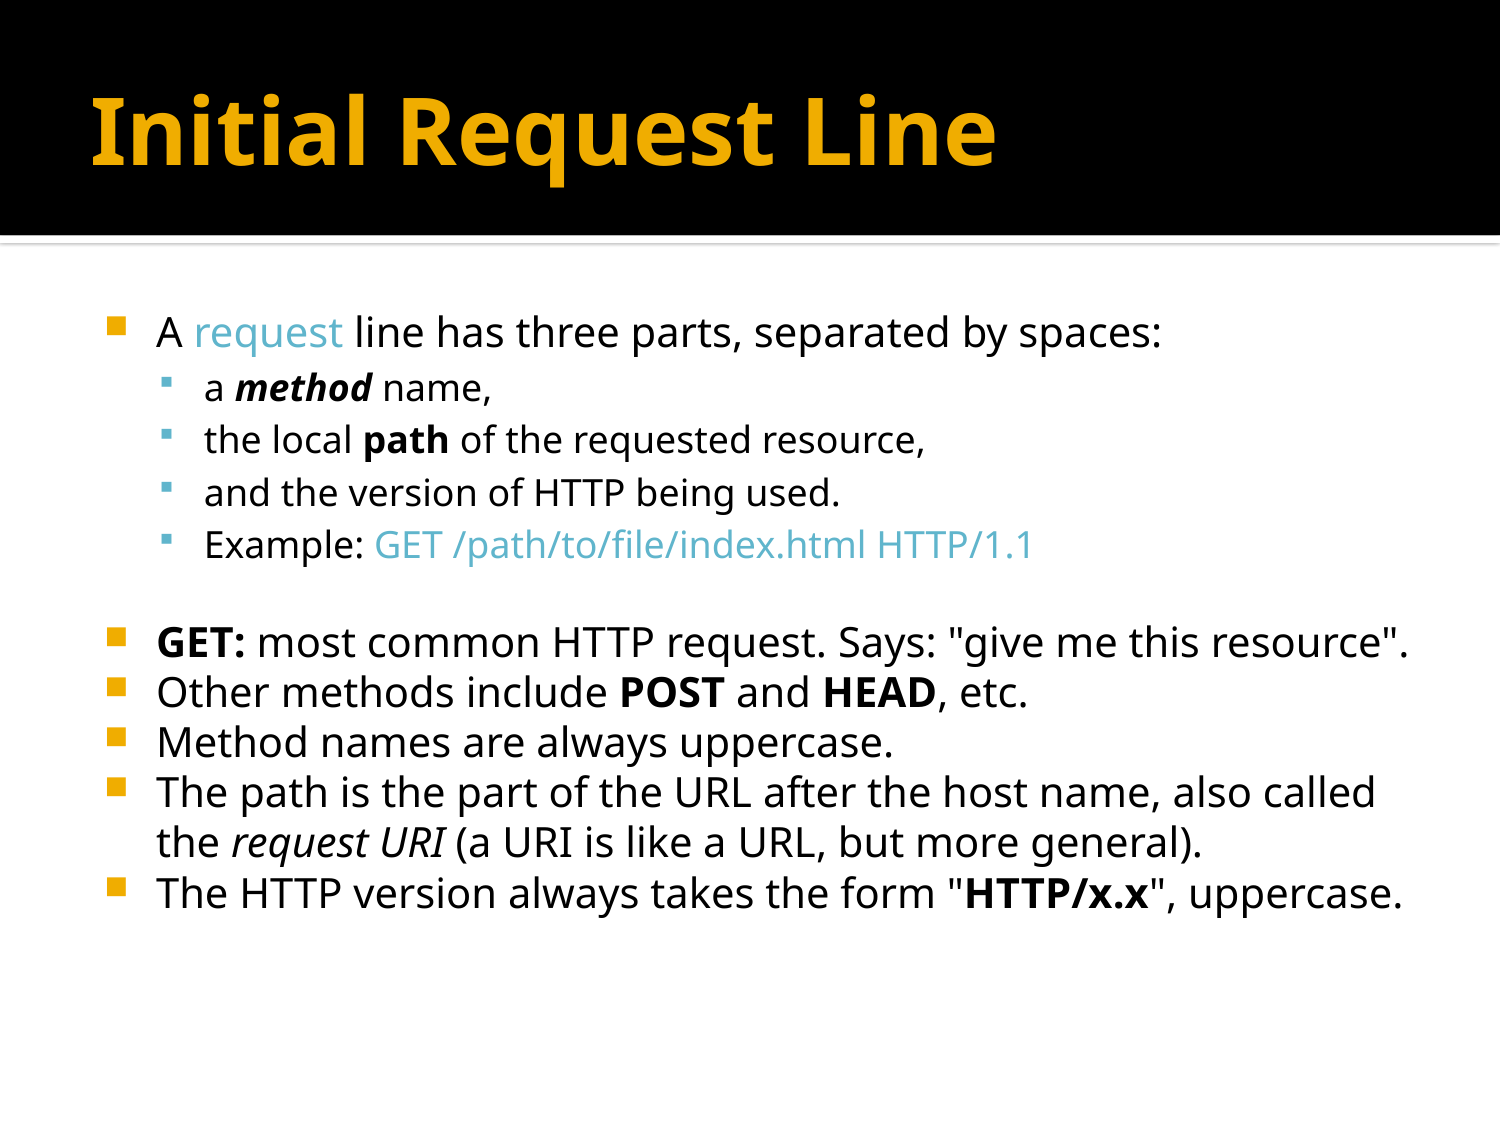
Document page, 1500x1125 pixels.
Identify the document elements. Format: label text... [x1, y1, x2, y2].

list A request line has three parts, separated by spaces: a method name, the local path of the requested resource, and the version of HTTP being used. Example: GET /path/to/file/index.html HTTP/1.1 GET: most common HTTP request. Says: "give me this resource". Other methods include POST and HEAD, etc. Method names are always uppercase. The path is the part of the URL after the host name, also called the request URI (a URI is like a URL, but more general). The HTTP version always takes the form "HTTP/x.x", uppercase. [75, 291, 1425, 1050]
title Initial Request Line [75, 25, 1425, 231]
